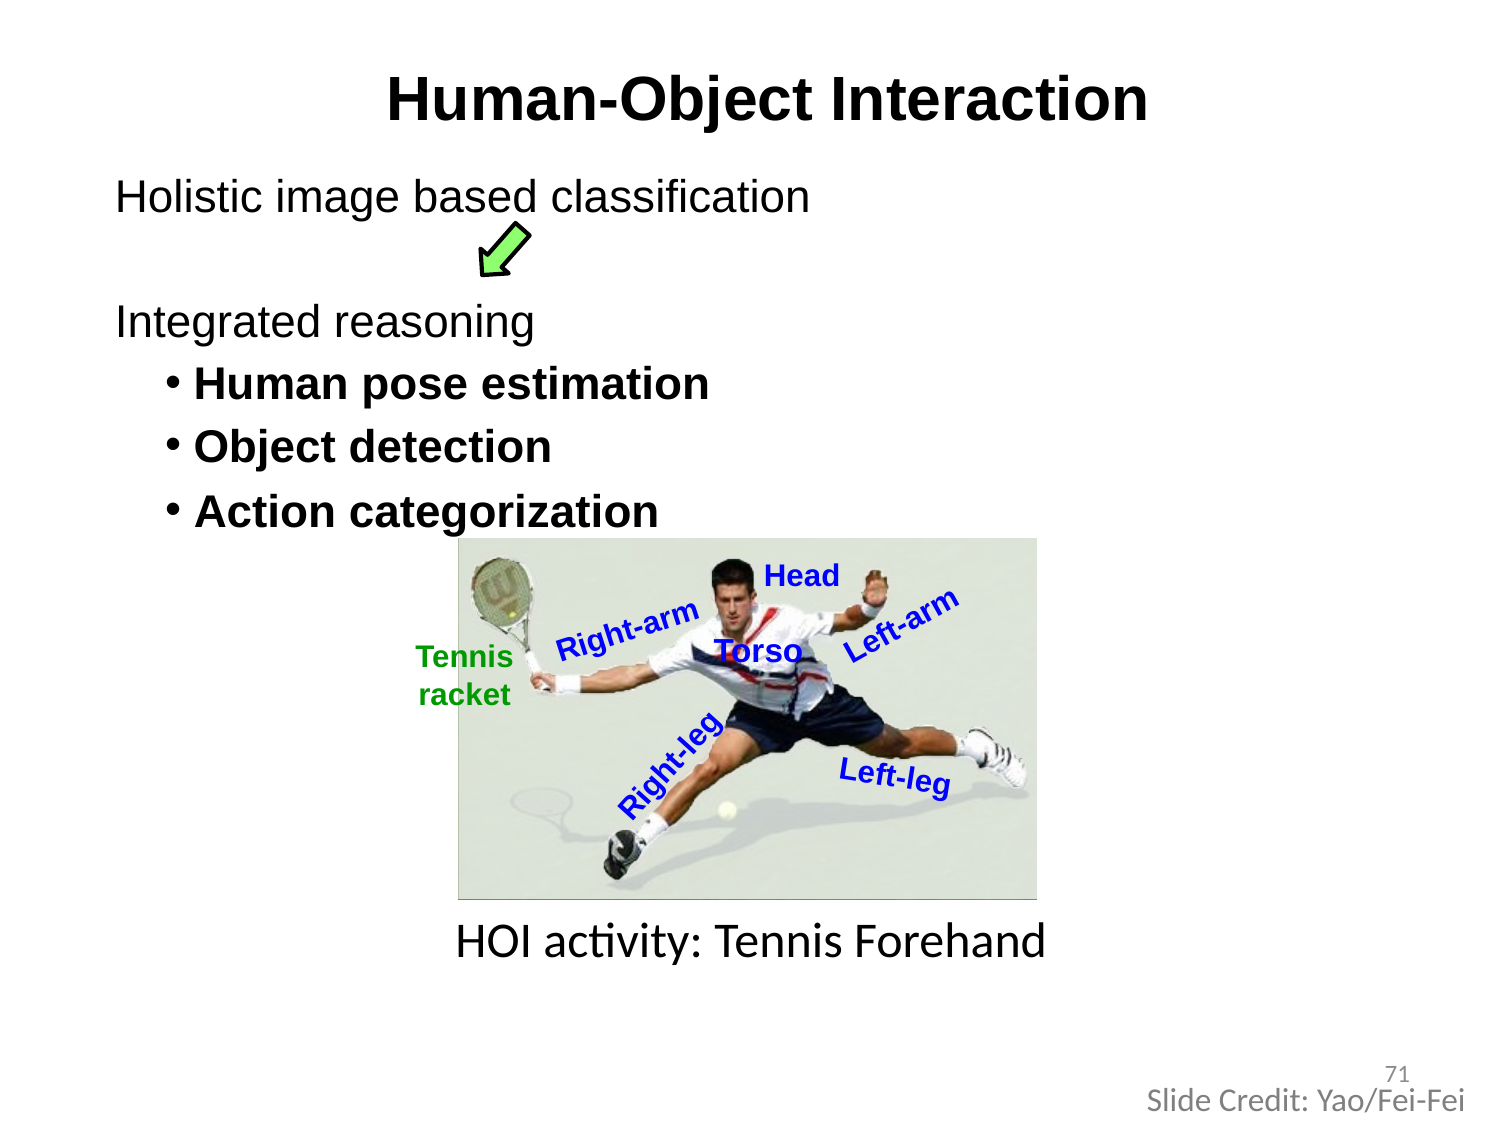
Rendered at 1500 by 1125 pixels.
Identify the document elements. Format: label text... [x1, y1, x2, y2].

text_box Action categorization [150, 477, 743, 540]
text_box Integrated reasoning [99, 287, 925, 350]
text_box Holistic image based classification [99, 162, 838, 225]
text_box Slide Credit: Yao/Fei-Fei [1132, 1070, 1482, 1125]
picture [458, 537, 1038, 900]
slide_number 71 [1074, 1042, 1425, 1103]
text_box HOI activity: Tennis Forehand [440, 899, 1063, 975]
text_box Human pose estimation [149, 350, 763, 413]
text_box Human-Object Interaction [324, 50, 1213, 150]
text_box [478, 225, 532, 278]
text_box Object detection [149, 412, 613, 475]
text_box Tennis racket [395, 636, 452, 712]
